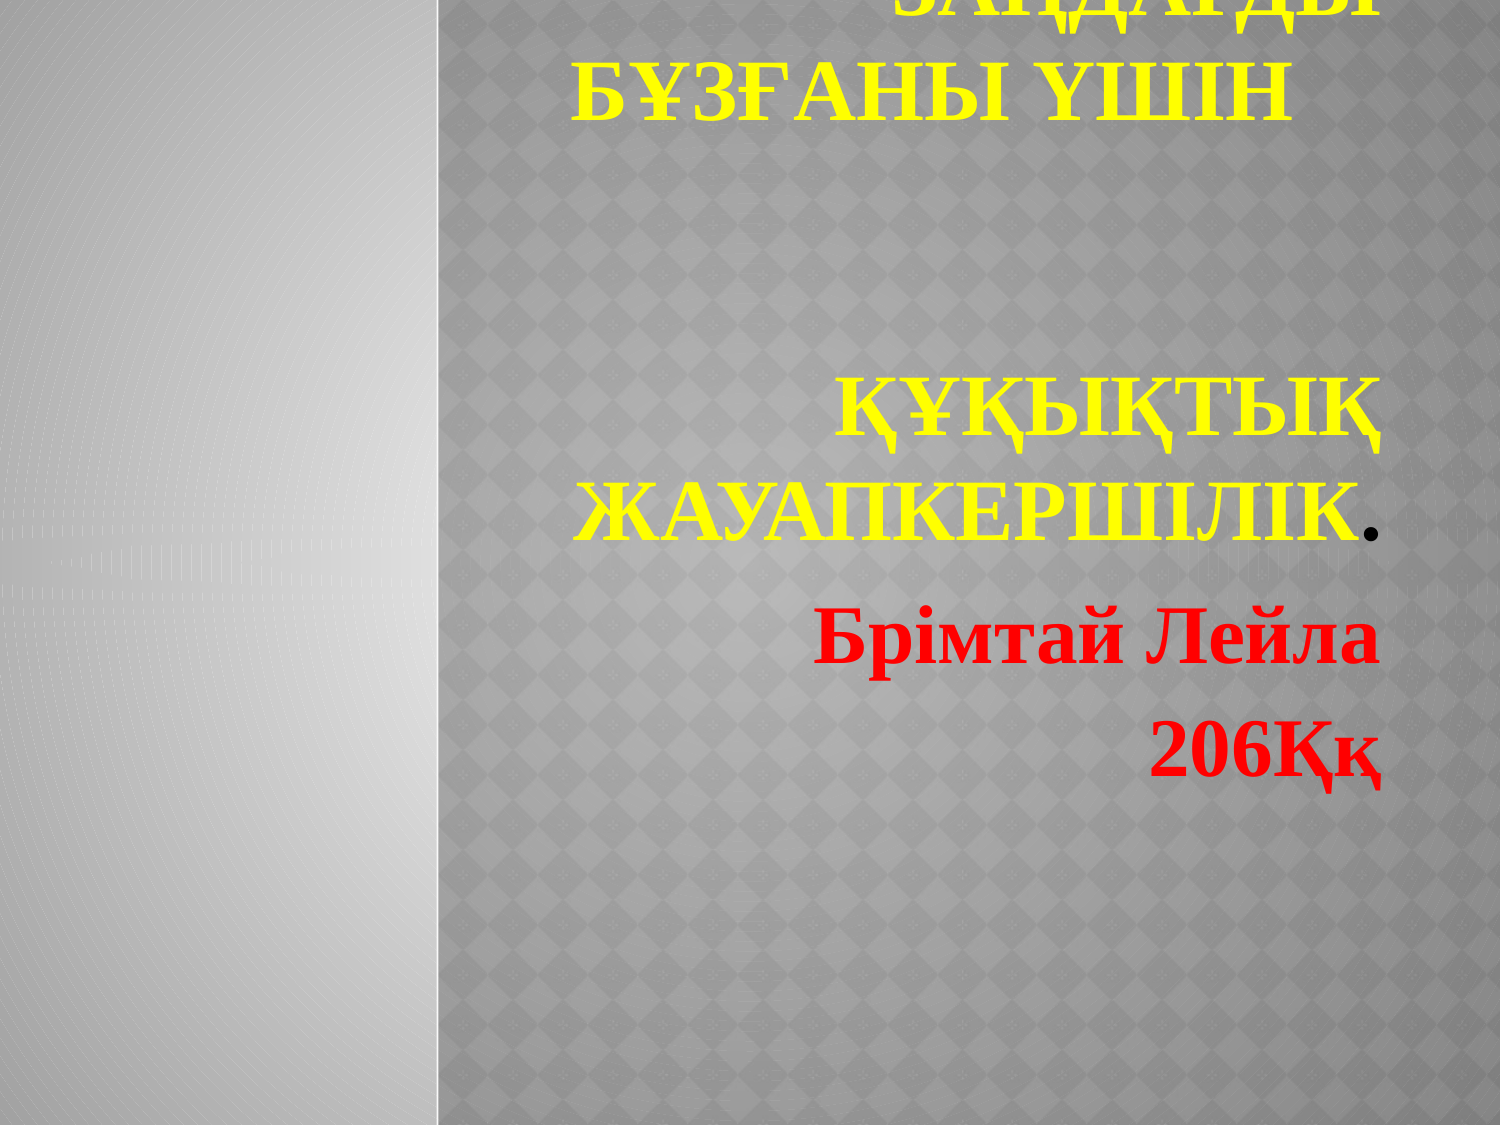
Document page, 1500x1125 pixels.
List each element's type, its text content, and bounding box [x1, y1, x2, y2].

title Экологиялық заңдарды бұзғаны үшін құқықтық жауапкершілік. [552, 87, 1390, 558]
subtitle Брімтай Лейла 206Ққ [550, 580, 1390, 762]
